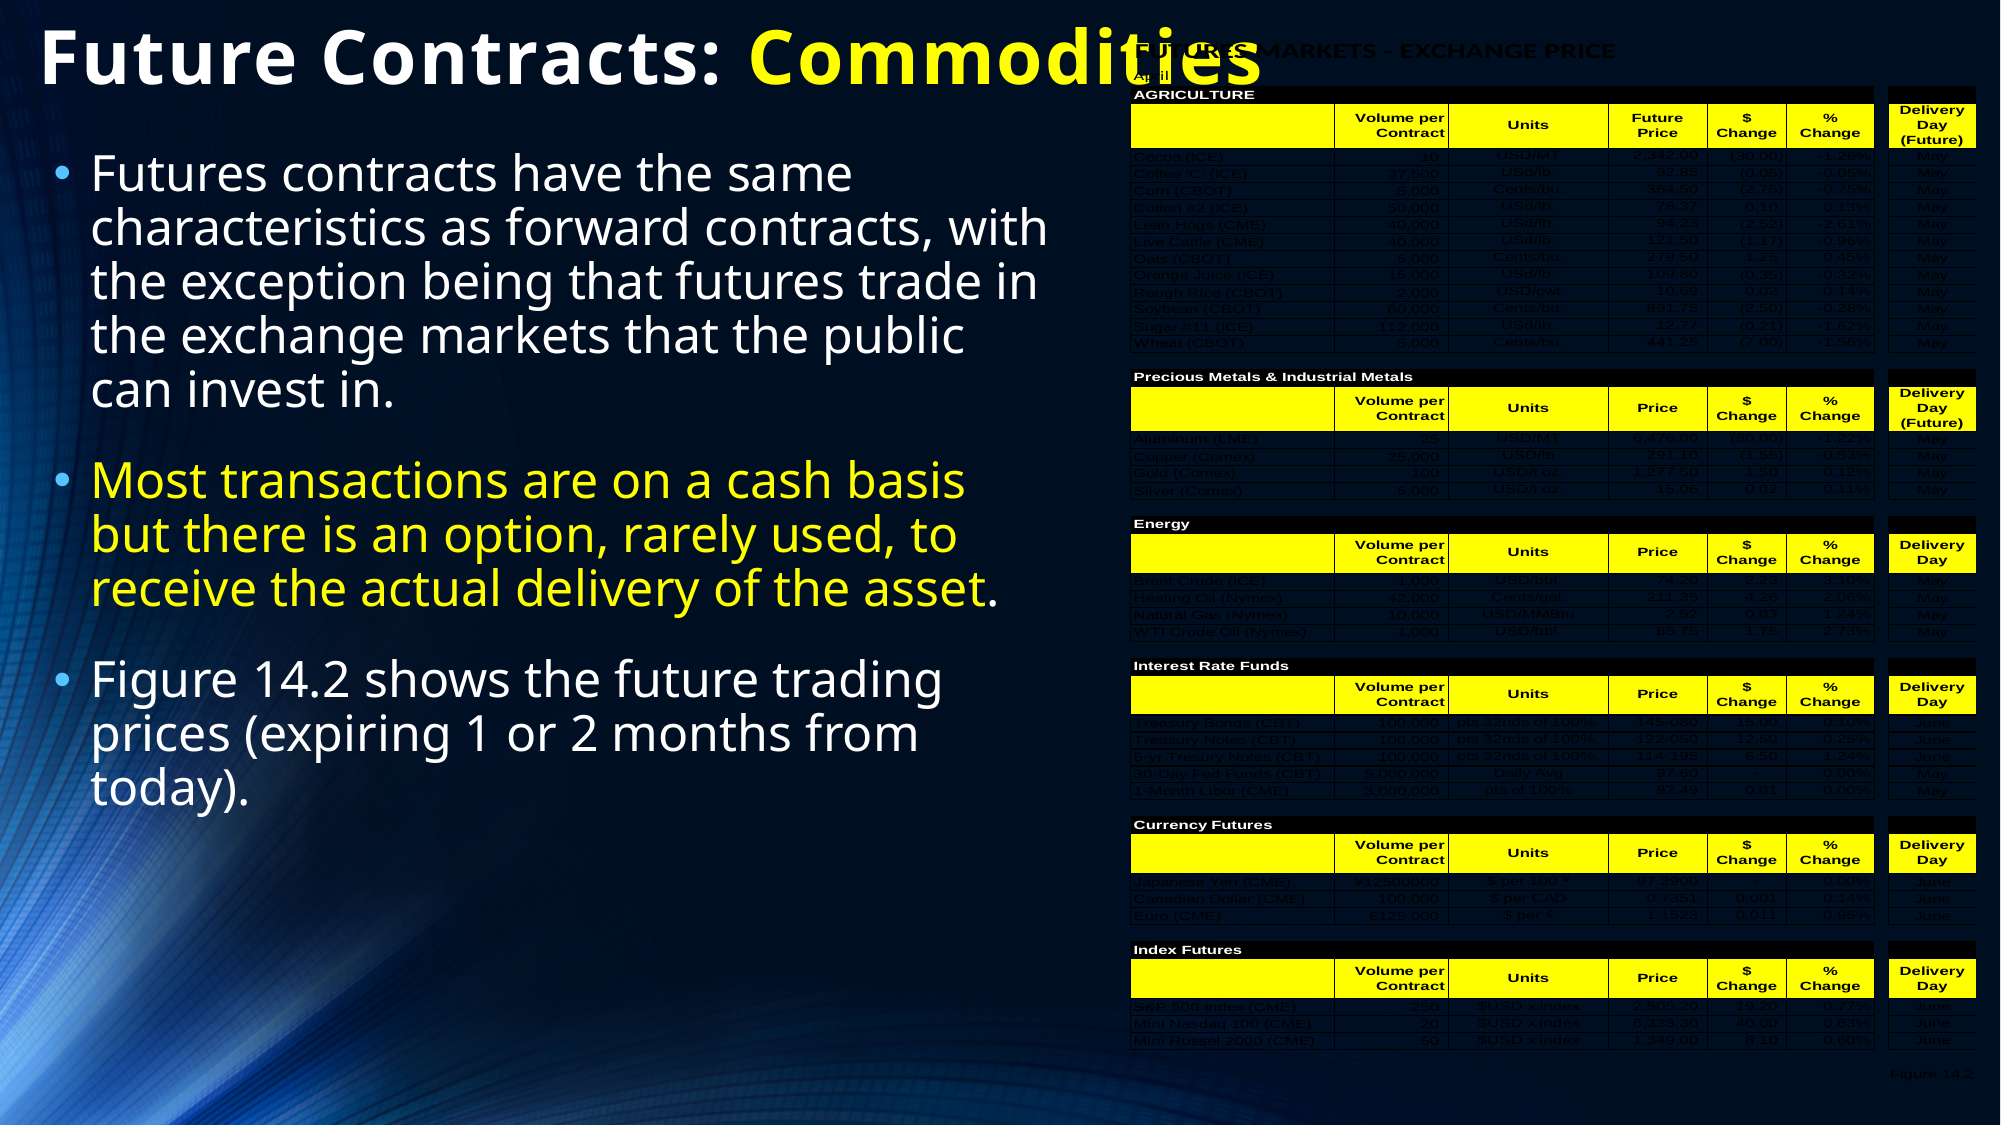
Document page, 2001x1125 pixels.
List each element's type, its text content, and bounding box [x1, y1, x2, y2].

title Future Contracts: Commodities [23, 12, 1524, 109]
picture [0, 0, 2001, 1125]
list Futures contracts have the same characteristics as forward contracts, with the exception being that futures trade in the exchange markets that the public can invest in. Most transactions are on a cash basis but there is an option, rarely used, to receive the actual delivery of the asset. Figure 14.2 shows the future trading prices (expiring 1 or 2 months from today). [38, 140, 1069, 1010]
